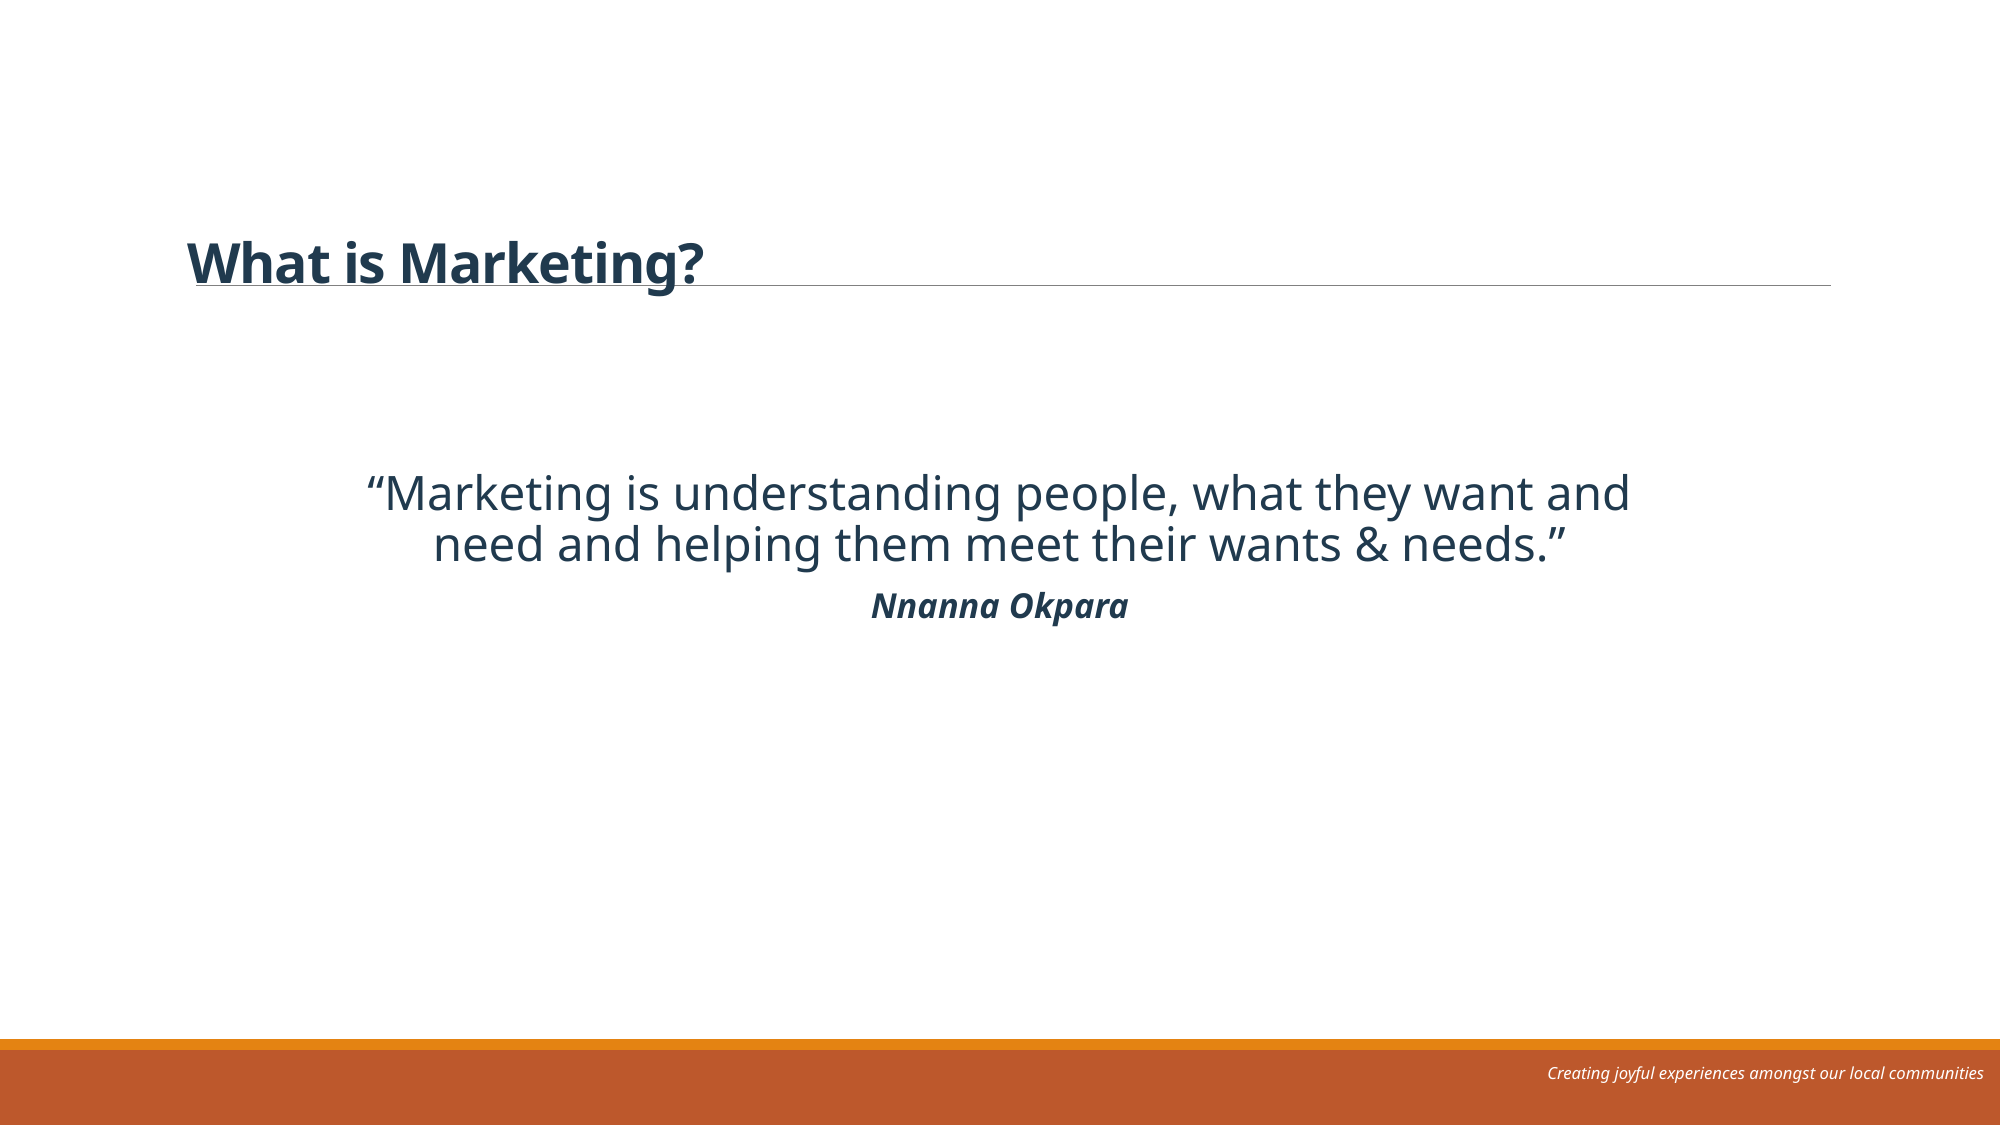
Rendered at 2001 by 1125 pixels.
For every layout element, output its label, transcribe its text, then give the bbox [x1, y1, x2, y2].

text_box What is Marketing? [172, 191, 829, 302]
list “Marketing is understanding people, what they want and need and helping them meet their wants & needs.” Nnanna Okpara [322, 461, 1678, 634]
footer Creating joyful experiences amongst our local communities [1476, 1042, 2000, 1103]
